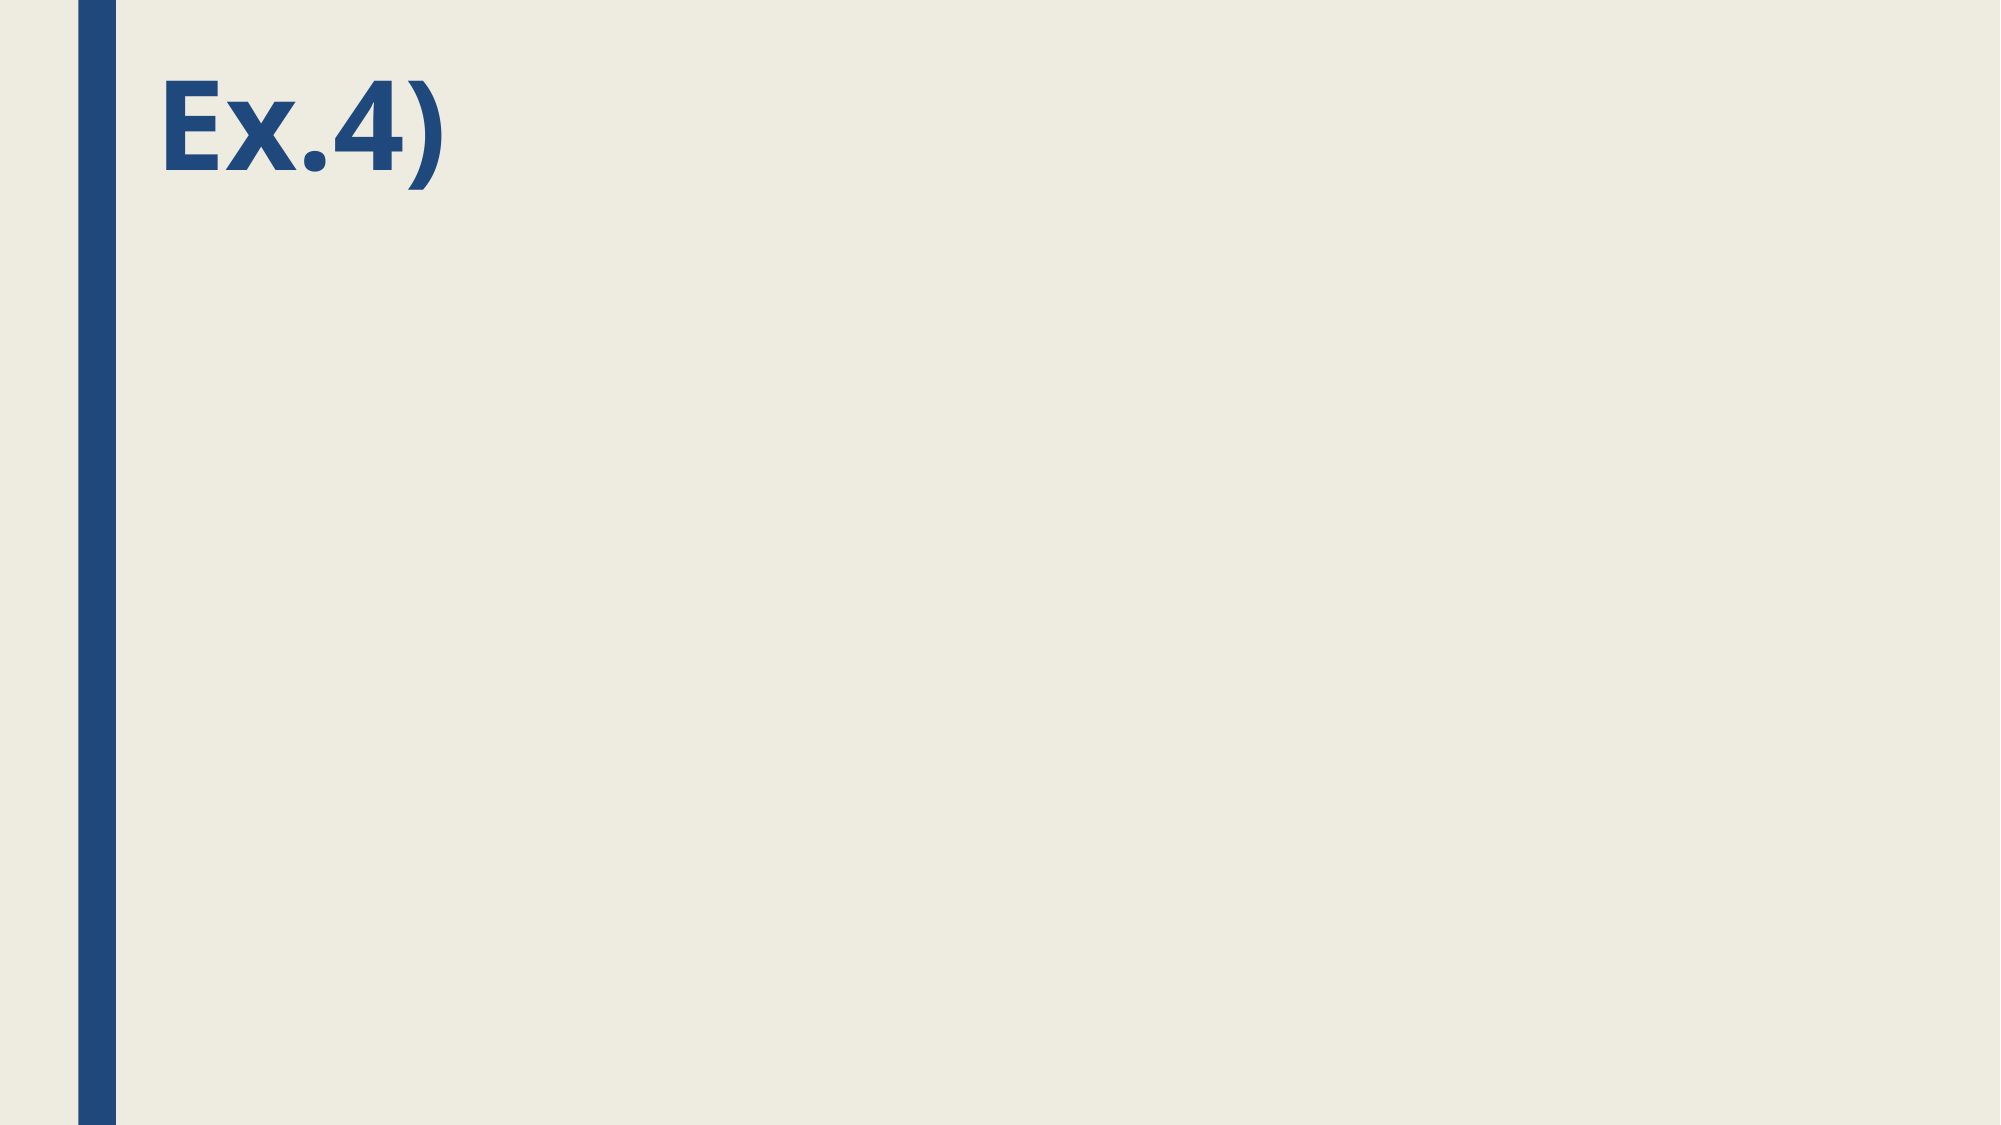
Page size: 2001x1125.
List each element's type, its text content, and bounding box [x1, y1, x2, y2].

title Ex.4) [140, 56, 1716, 300]
